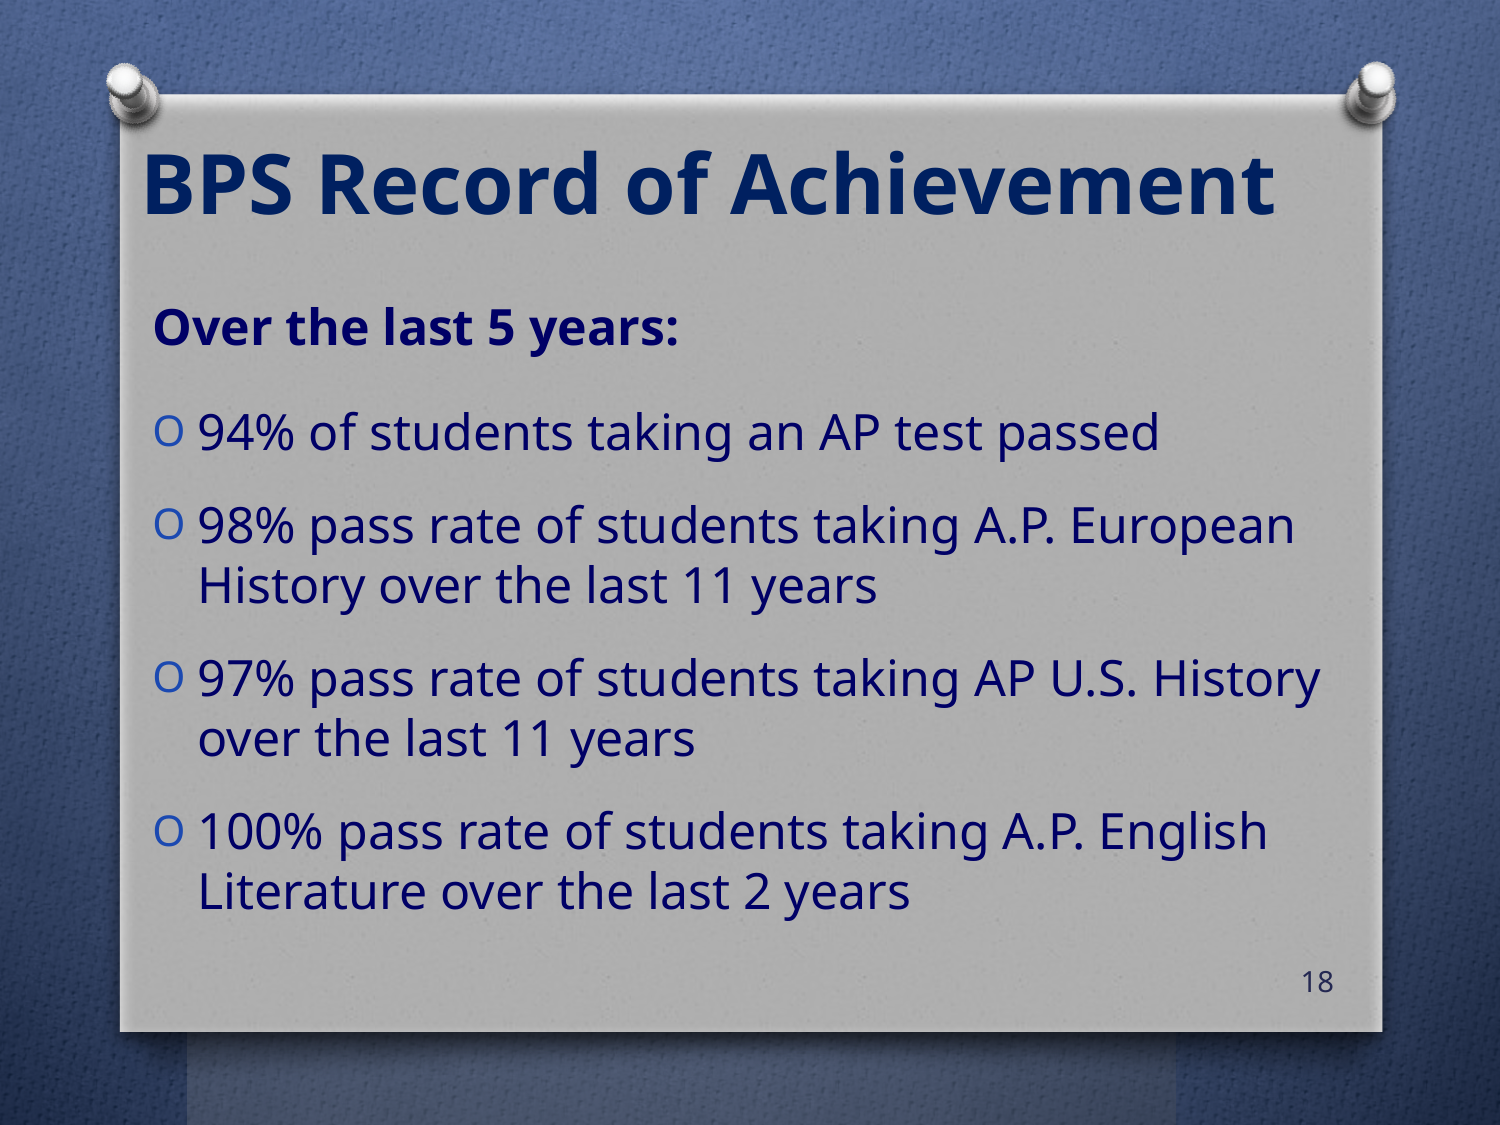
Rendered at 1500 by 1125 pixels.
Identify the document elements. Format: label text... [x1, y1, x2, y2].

picture [1317, 35, 1439, 137]
picture [75, 29, 198, 138]
title BPS Record of Achievement [125, 87, 1400, 275]
slide_number 18 [1258, 952, 1350, 1013]
list Over the last 5 years: 94% of students taking an AP test passed 98% pass rate of students taking A.P. European History over the last 11 years 97% pass rate of students taking AP U.S. History over the last 11 years 100% pass rate of students taking A.P. English Literature over the last 2 years [137, 287, 1363, 975]
